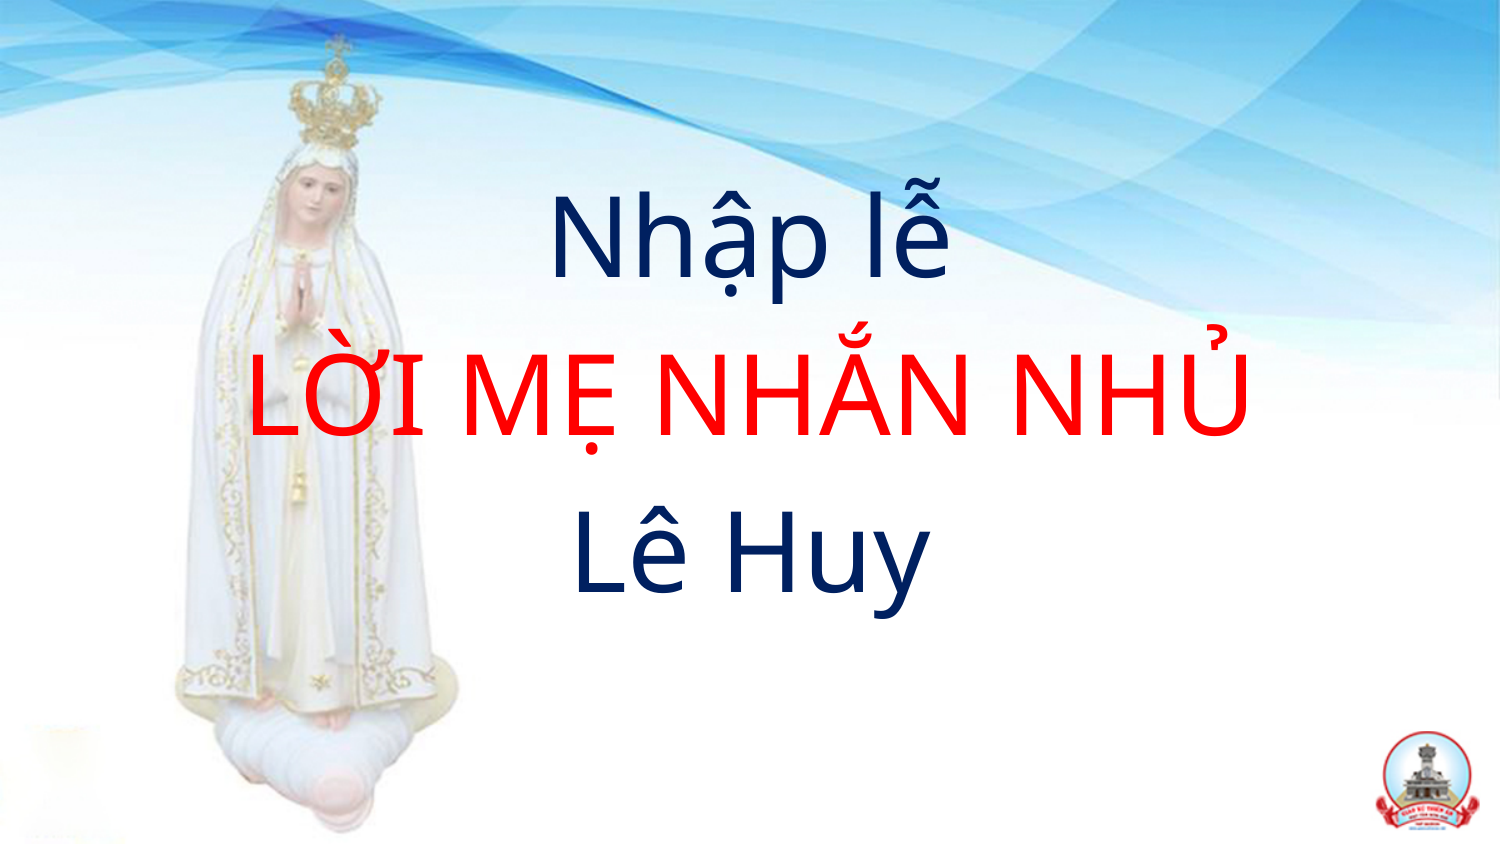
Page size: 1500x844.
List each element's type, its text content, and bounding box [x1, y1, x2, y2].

subtitle Nhập lễ LỜI MẸ NHẮN NHỦ Lê Huy [0, 0, 1500, 844]
